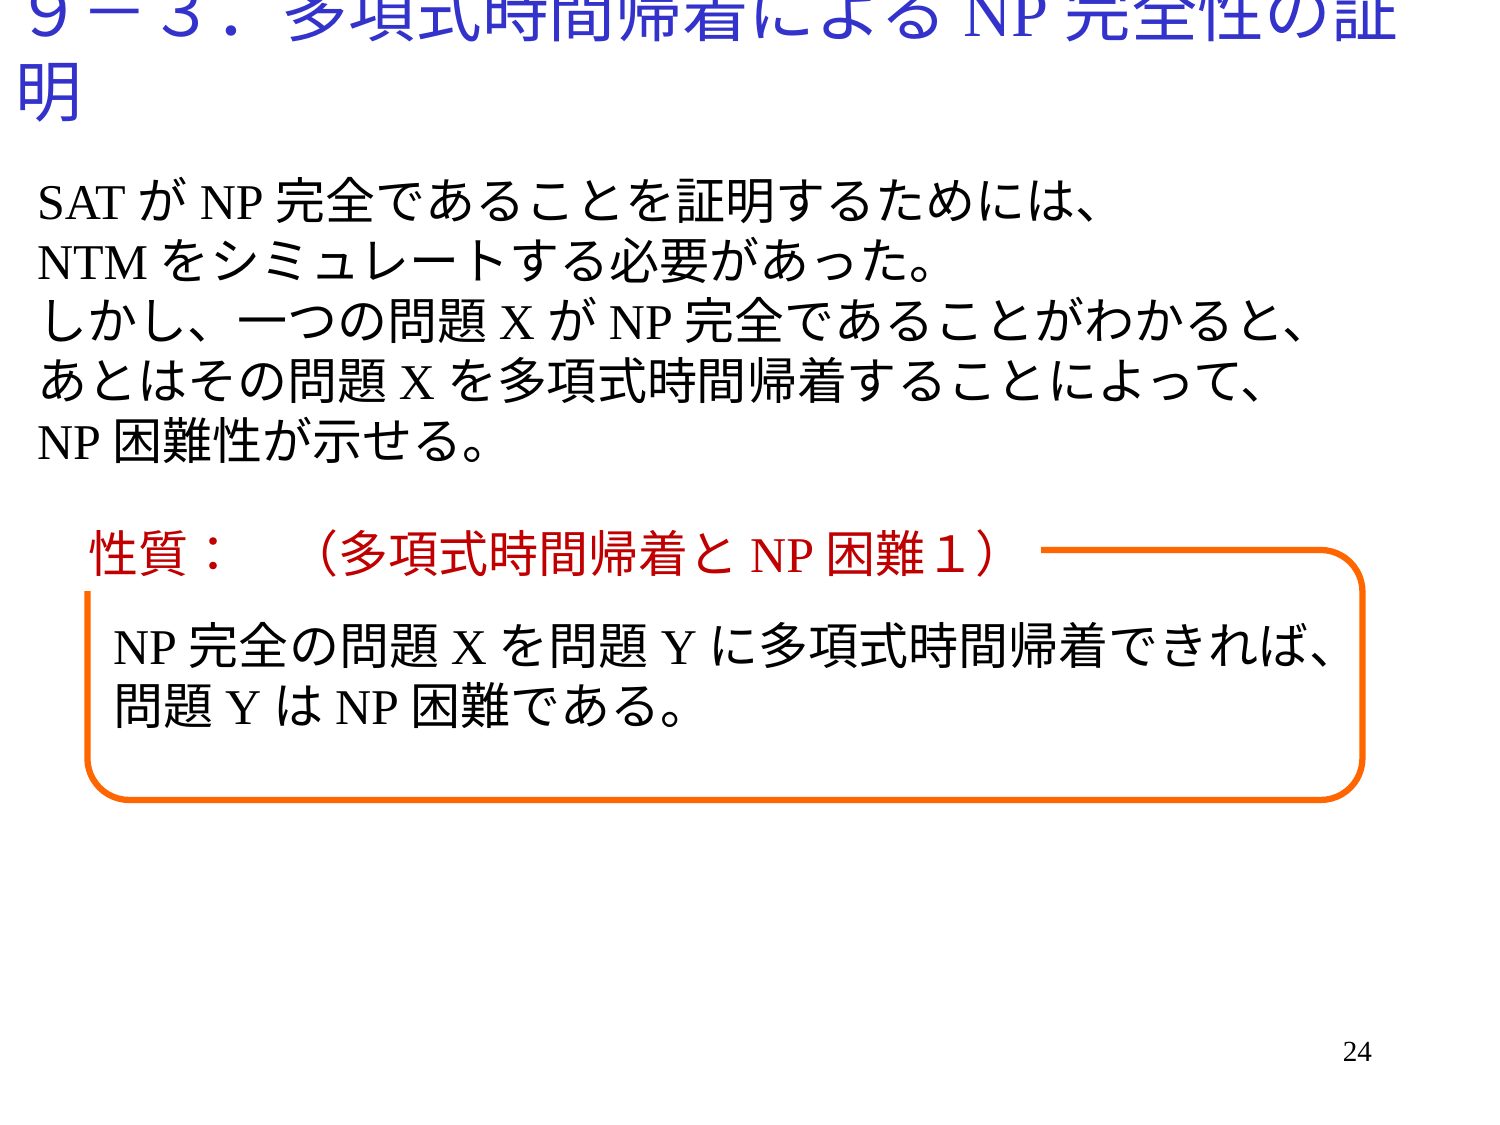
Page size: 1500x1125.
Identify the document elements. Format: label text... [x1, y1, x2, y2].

slide_number 24 [1074, 1024, 1388, 1101]
text_box SATがNP完全であることを証明するためには、 NTMをシミュレートする必要があった。 しかし、一つの問題XがNP完全であることがわかると、 あとはその問題Xを多項式時間帰着することによって、 NP困難性が示せる。 [22, 162, 1347, 478]
title ９－３．多項式時間帰着によるNP完全性の証明 [0, 0, 1438, 101]
text_box NP完全の問題Xを問題Yに多項式時間帰着できれば、 問題YはNP困難である。 [1363, 606, 1374, 742]
text_box 性質： （多項式時間帰着とNP困難１） [73, 515, 1041, 591]
text_box [87, 549, 1363, 800]
